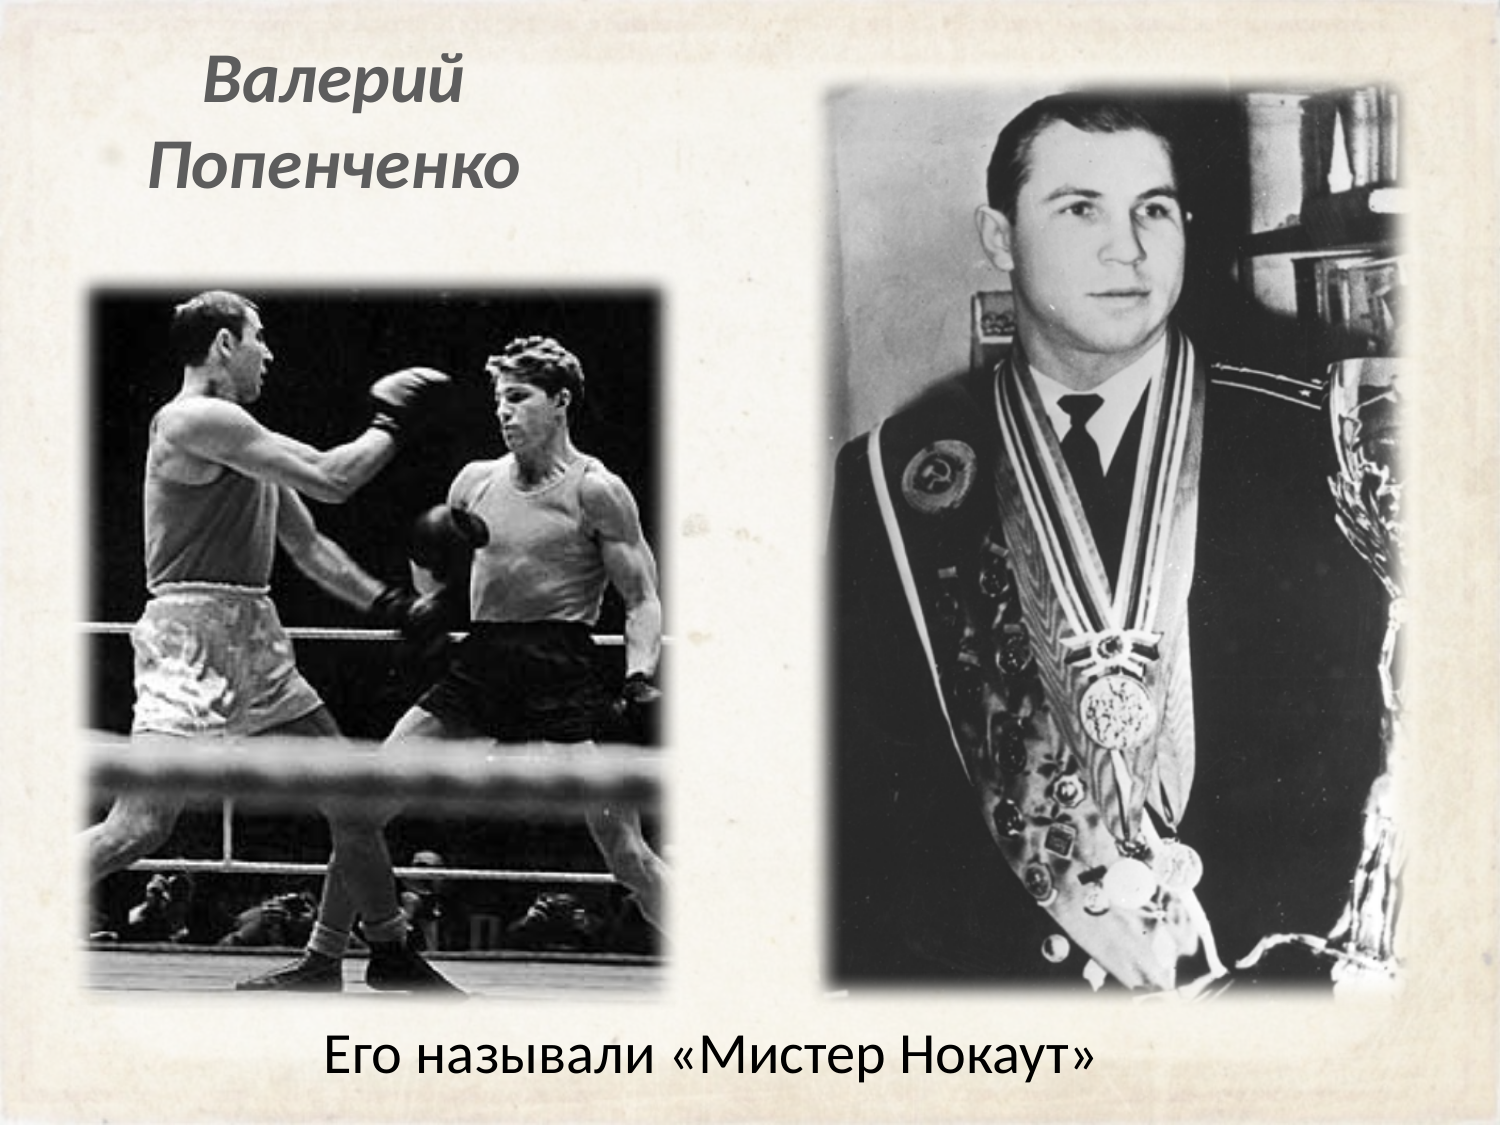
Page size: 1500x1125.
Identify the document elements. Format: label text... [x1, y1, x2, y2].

text_box Его называли «Мистер Нокаут» [309, 1007, 1114, 1093]
picture [808, 70, 1415, 1009]
picture [70, 269, 680, 1010]
title Валерий Попенченко [35, 23, 633, 211]
